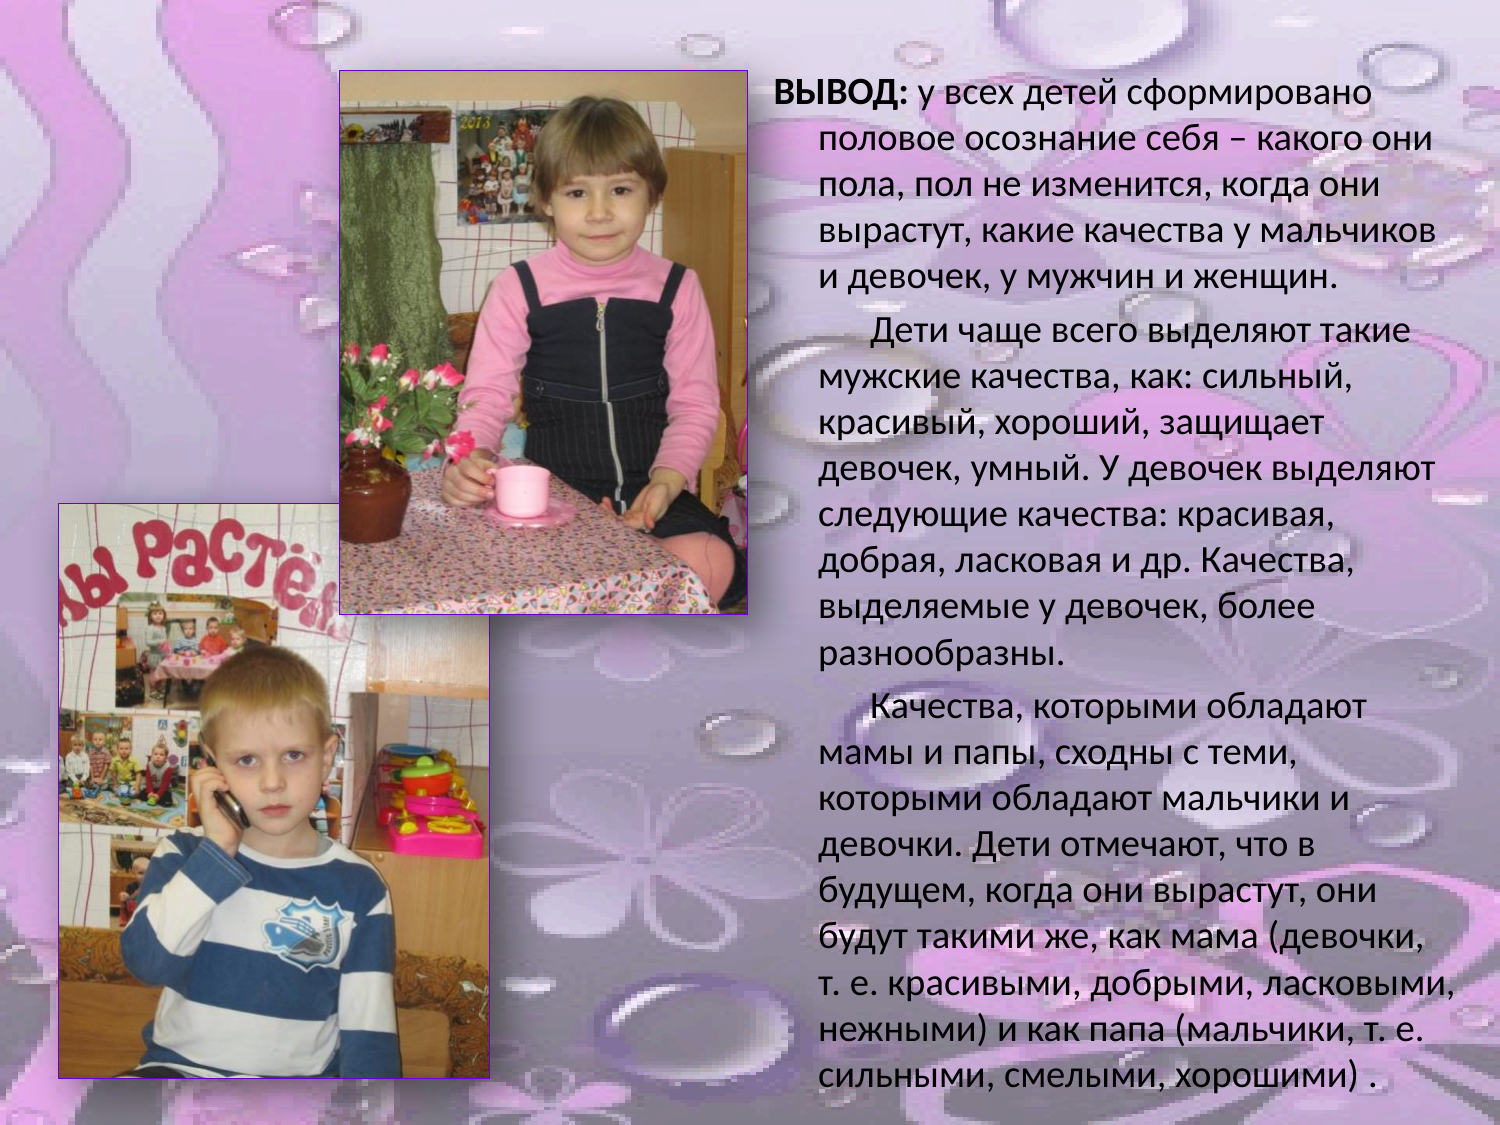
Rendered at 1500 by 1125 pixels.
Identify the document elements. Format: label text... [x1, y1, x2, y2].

picture [58, 503, 490, 1079]
list ВЫВОД: у всех детей сформировано половое осознание себя – какого они пола, пол не изменится, когда они вырастут, какие качества у мальчиков и девочек, у мужчин и женщин. Дети чаще всего выделяют такие мужские качества, как: сильный, красивый, хороший, защищает девочек, умный. У девочек выделяют следующие качества: красивая, добрая, ласковая и др. Качества, выделяемые у девочек, более разнообразны. Качества, которыми обладают мамы и папы, сходны с теми, которыми обладают мальчики и девочки. Дети отмечают, что в будущем, когда они вырастут, они будут такими же, как мама (девочки, т. е. красивыми, добрыми, ласковыми, нежными) и как папа (мальчики, т. е. сильными, смелыми, хорошими) . [750, 58, 1472, 1125]
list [339, 70, 748, 615]
